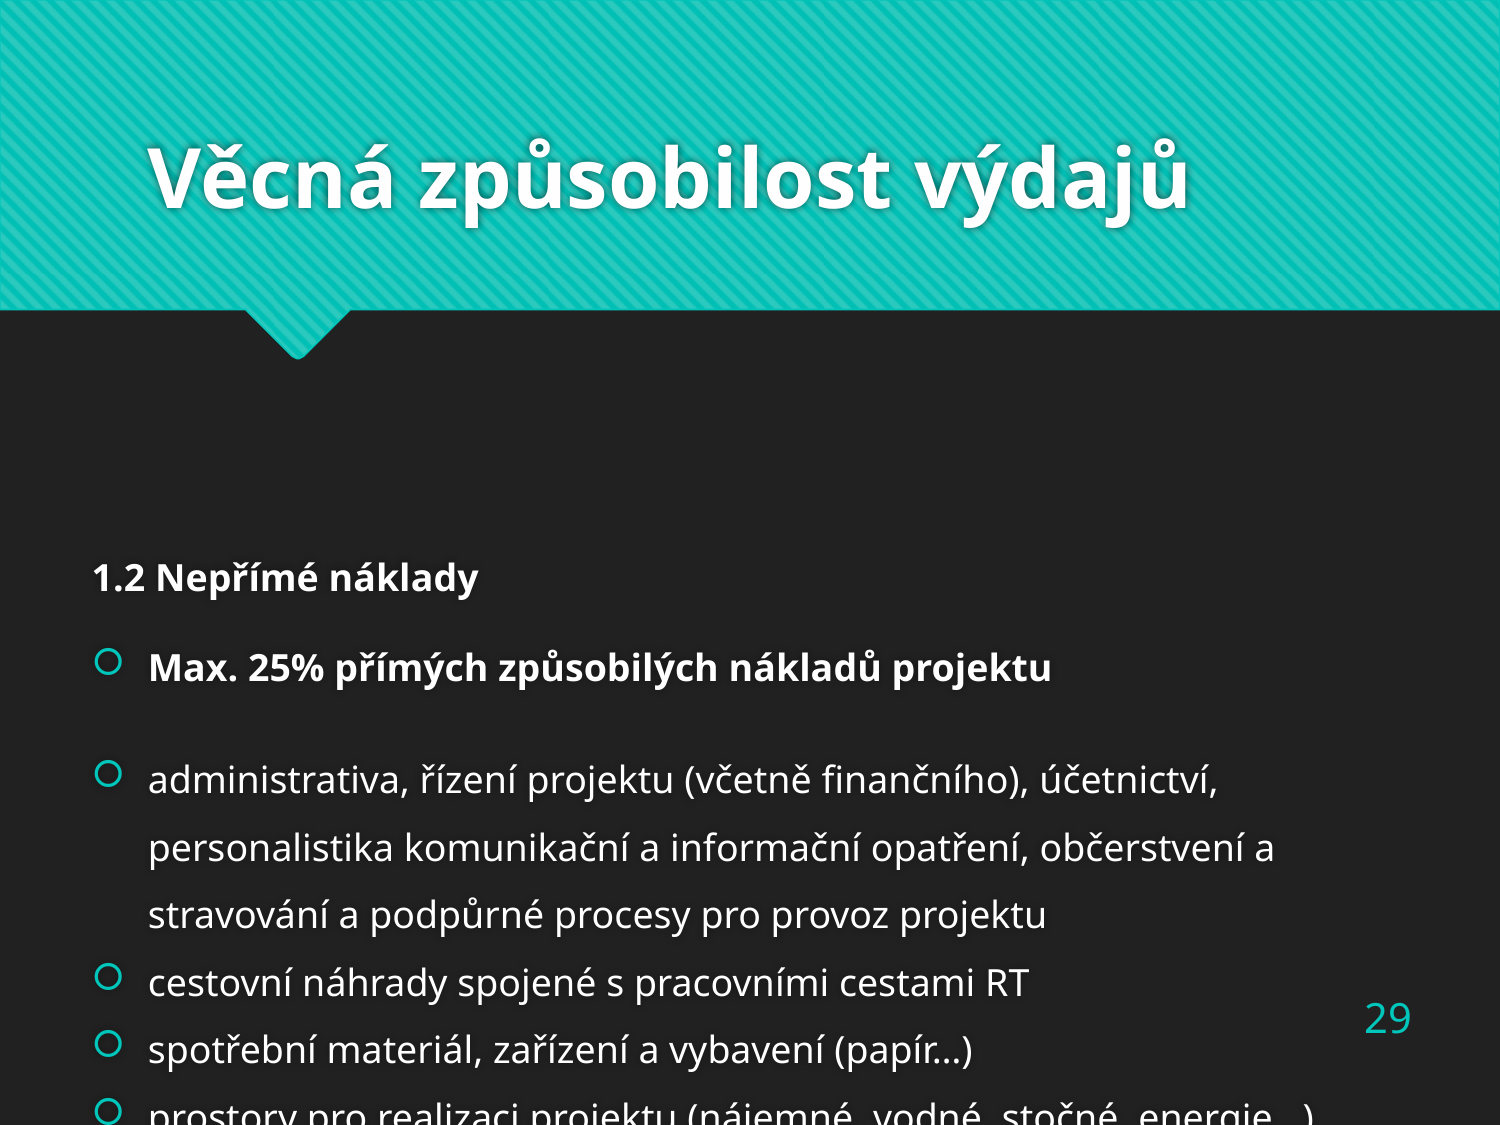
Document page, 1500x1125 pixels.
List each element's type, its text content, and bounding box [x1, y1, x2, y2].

slide_number 29 [1296, 970, 1428, 1051]
list 1.2 Nepřímé náklady Max. 25% přímých způsobilých nákladů projektu administrativa, řízení projektu (včetně finančního), účetnictví, personalistika komunikační a informační opatření, občerstvení a stravování a podpůrné procesy pro provoz projektu cestovní náhrady spojené s pracovními cestami RT spotřební materiál, zařízení a vybavení (papír…) prostory pro realizaci projektu (nájemné, vodné, stočné, energie…) ostatní provozní výdaje (internet, poštovné, telefon…) [76, 456, 1459, 1125]
title Věcná způsobilost výdajů [132, 73, 1368, 233]
